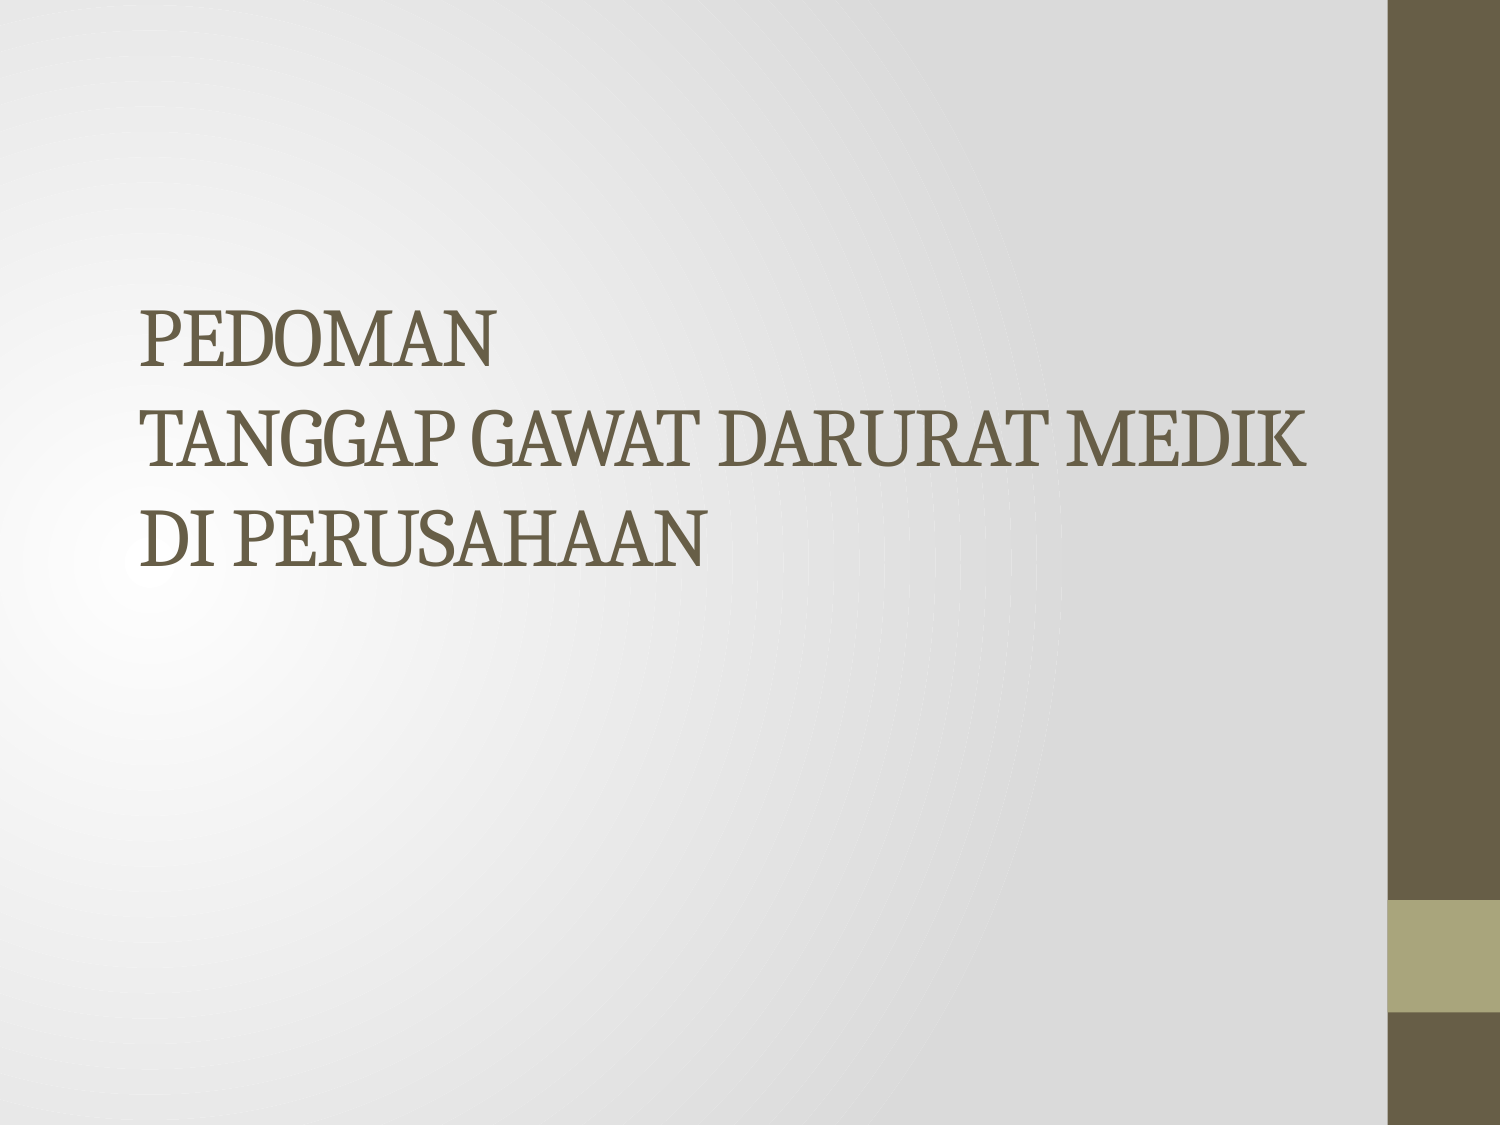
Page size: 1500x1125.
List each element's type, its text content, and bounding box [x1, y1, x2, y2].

title PEDOMAN TANGGAP GAWAT DARURAT MEDIK DI PERUSAHAAN [123, 184, 1388, 591]
